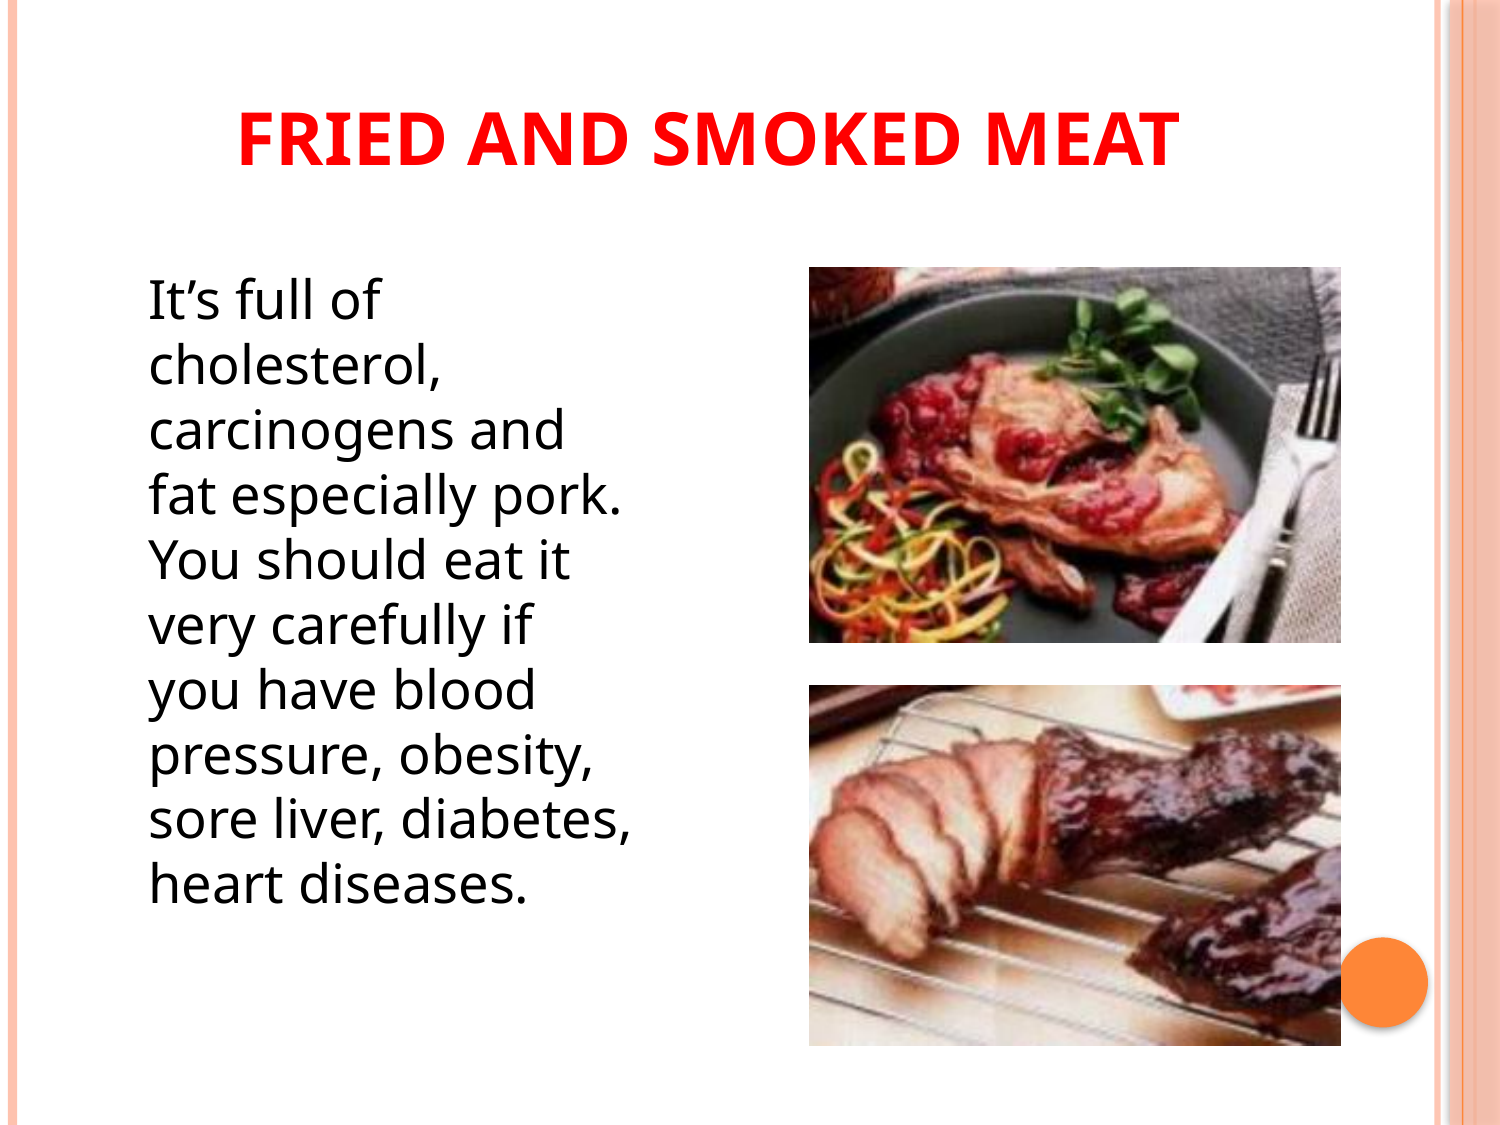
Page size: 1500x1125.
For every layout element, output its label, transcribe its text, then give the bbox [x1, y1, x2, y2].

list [808, 685, 1342, 1046]
list It’s full of cholesterol, carcinogens and fat especially pork. You should eat it very carefully if you have blood pressure, obesity, sore liver, diabetes, heart diseases. [88, 257, 651, 1002]
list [808, 266, 1342, 643]
title Fried and smoked meat [128, 31, 1289, 188]
